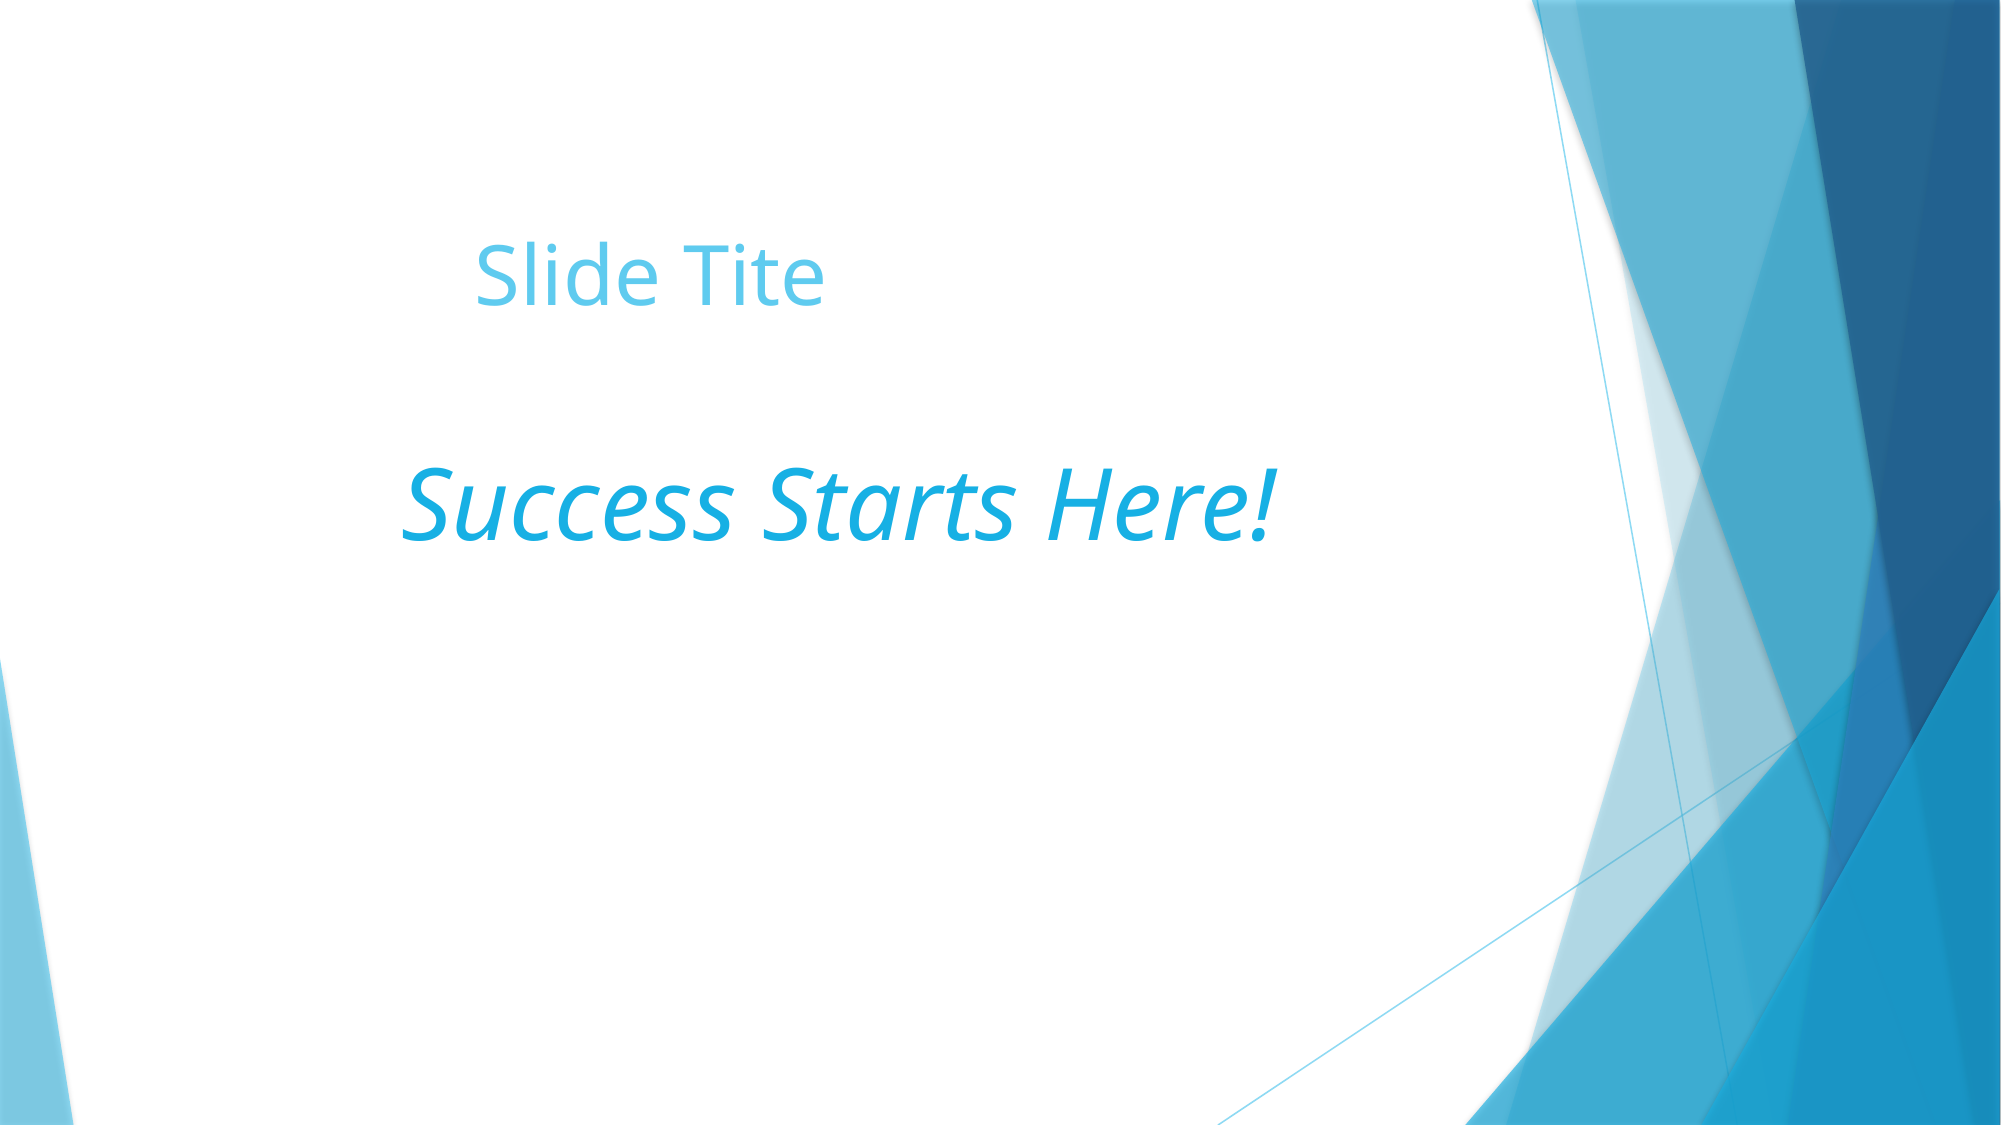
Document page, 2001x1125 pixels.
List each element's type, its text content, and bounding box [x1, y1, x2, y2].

text_box Success Starts Here! [386, 433, 1779, 568]
title Slide Tite [459, 124, 1803, 330]
